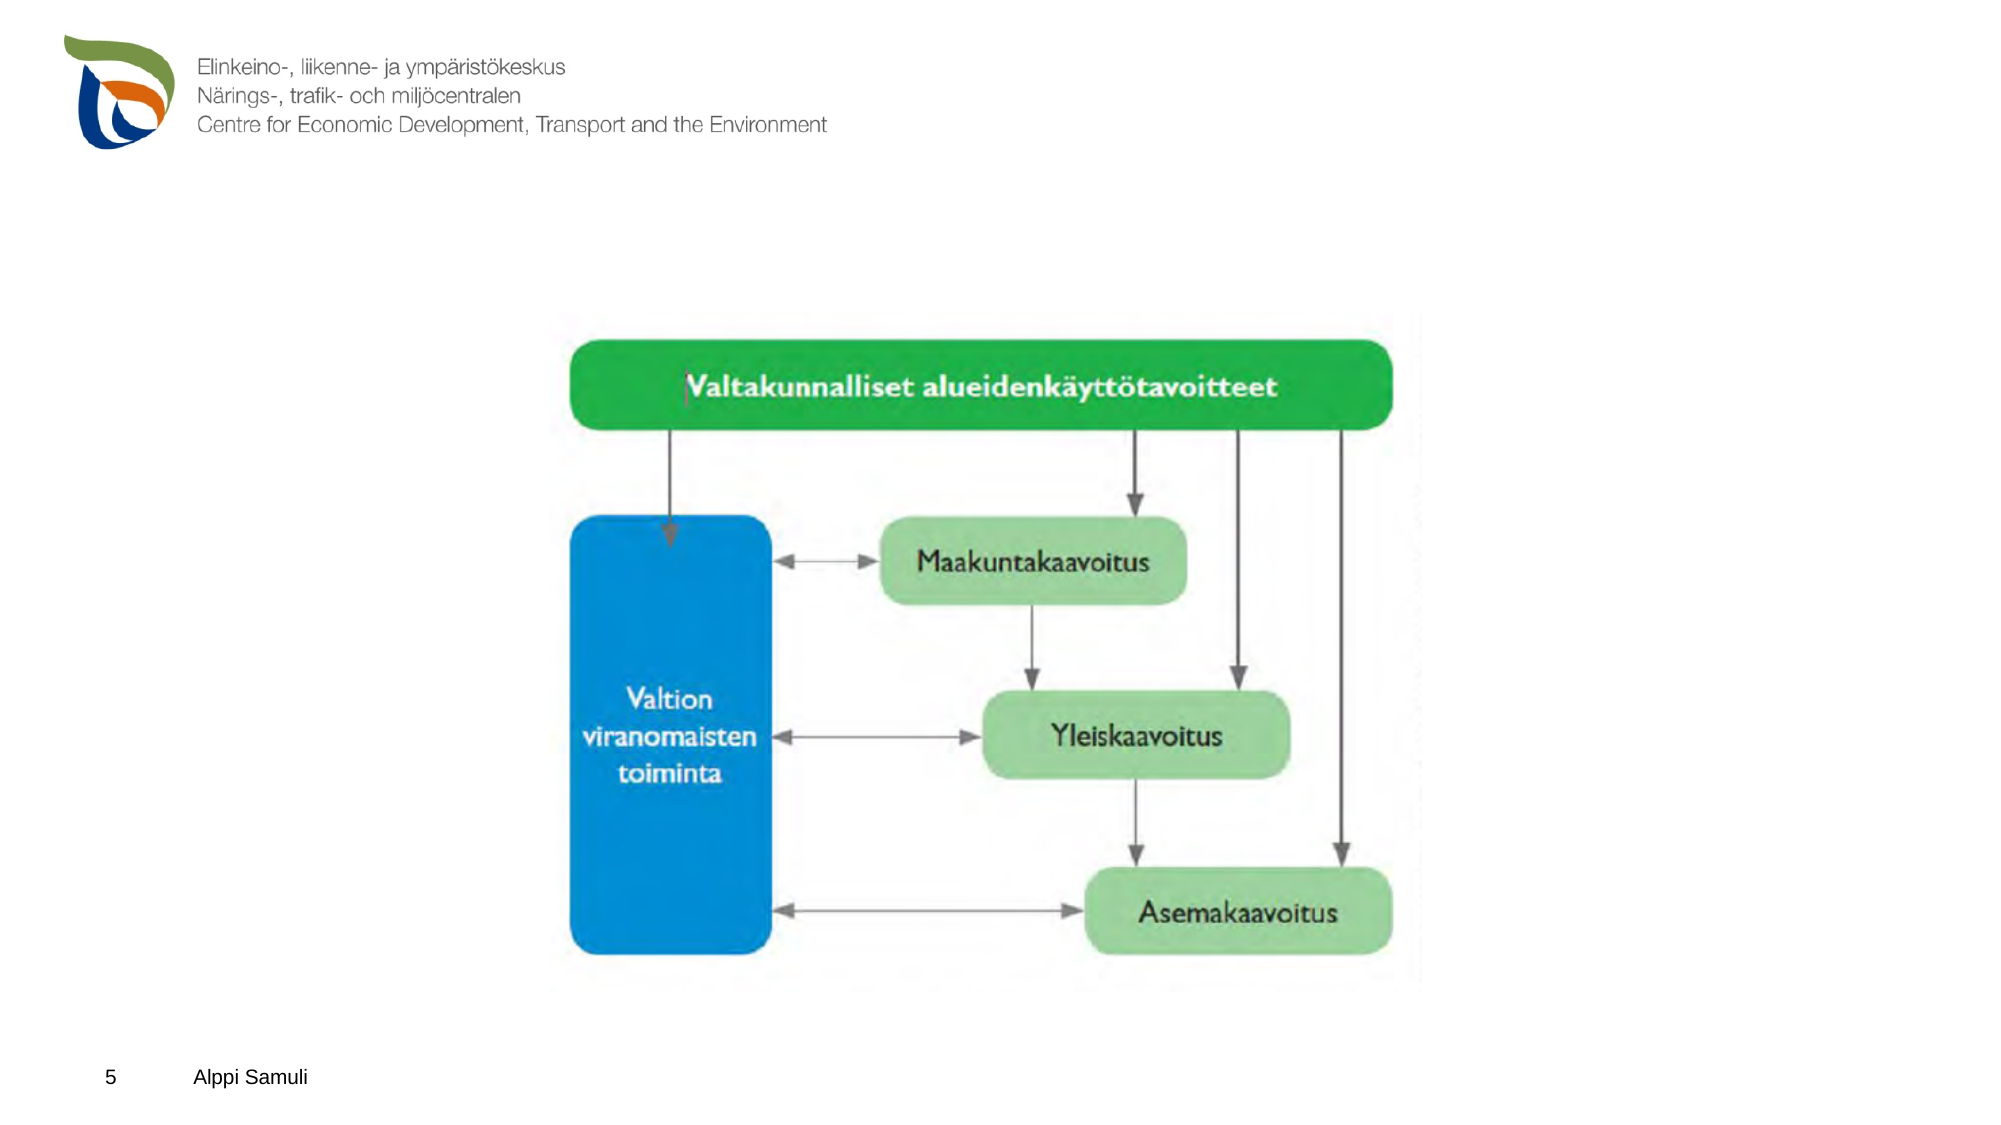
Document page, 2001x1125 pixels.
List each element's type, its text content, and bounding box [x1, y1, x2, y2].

slide_number 5 [44, 1046, 132, 1106]
picture [31, 1, 863, 179]
picture [549, 312, 1422, 992]
footer Alppi Samuli [178, 1045, 1628, 1106]
